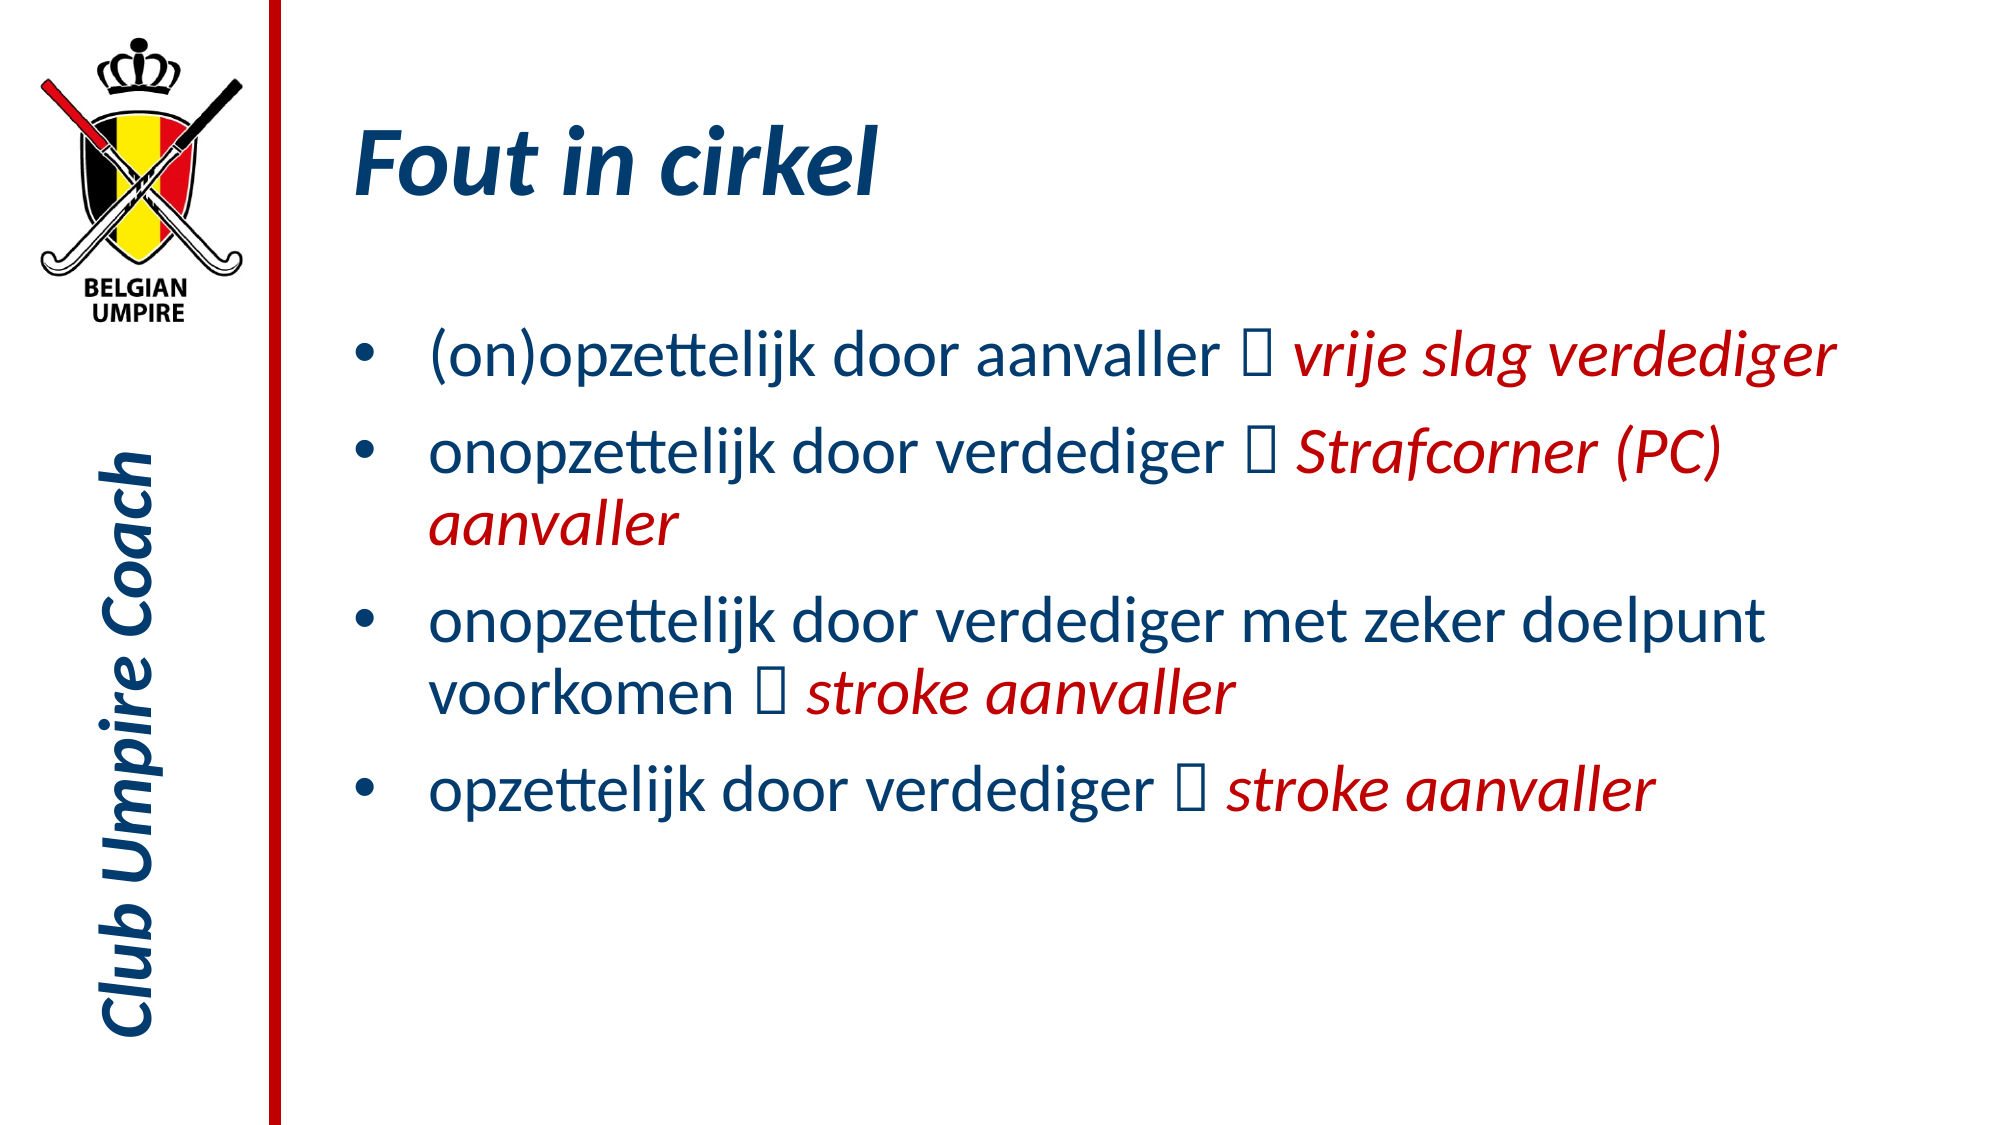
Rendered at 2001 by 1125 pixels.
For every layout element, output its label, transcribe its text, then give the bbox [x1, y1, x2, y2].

list (on)opzettelijk door aanvaller  vrije slag verdediger onopzettelijk door verdediger  Strafcorner (PC) aanvaller onopzettelijk door verdediger met zeker doelpunt voorkomen  stroke aanvaller opzettelijk door verdediger  stroke aanvaller [338, 207, 1970, 1085]
picture [29, 31, 251, 333]
title Fout in cirkel [338, 27, 1970, 180]
